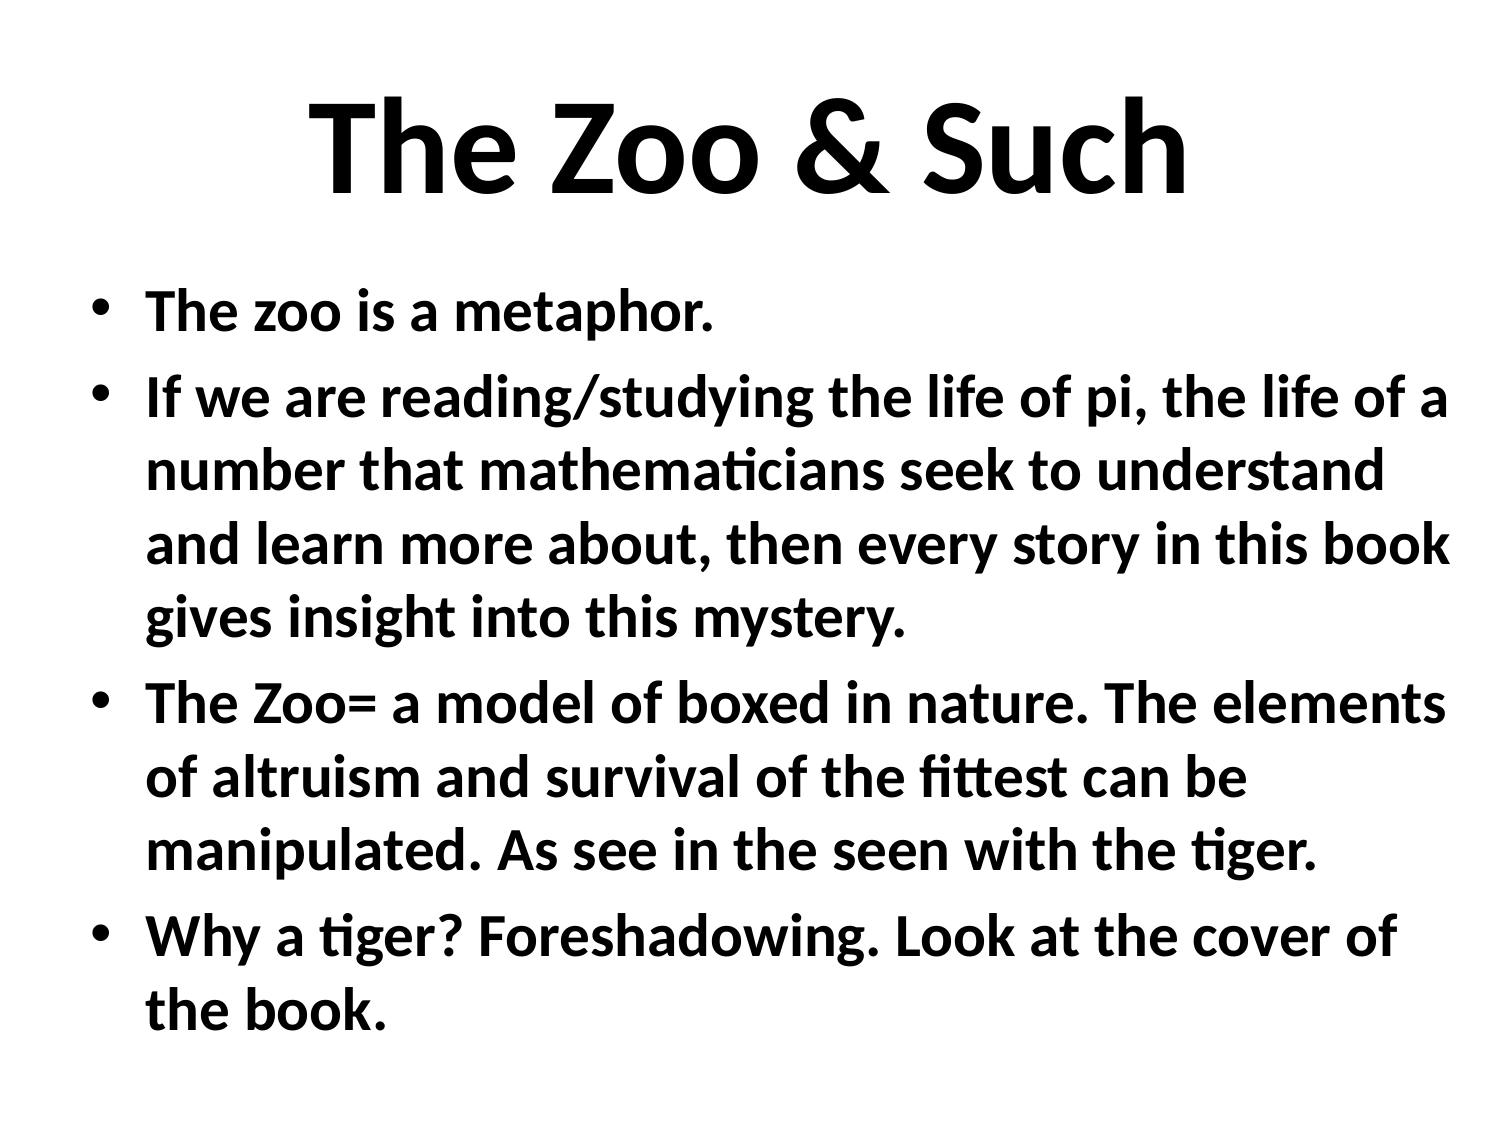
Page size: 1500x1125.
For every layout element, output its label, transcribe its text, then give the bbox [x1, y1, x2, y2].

list The zoo is a metaphor. If we are reading/studying the life of pi, the life of a number that mathematicians seek to understand and learn more about, then every story in this book gives insight into this mystery. The Zoo= a model of boxed in nature. The elements of altruism and survival of the fittest can be manipulated. As see in the seen with the tiger. Why a tiger? Foreshadowing. Look at the cover of the book. [75, 262, 1482, 1061]
title The Zoo & Such [75, 45, 1425, 233]
